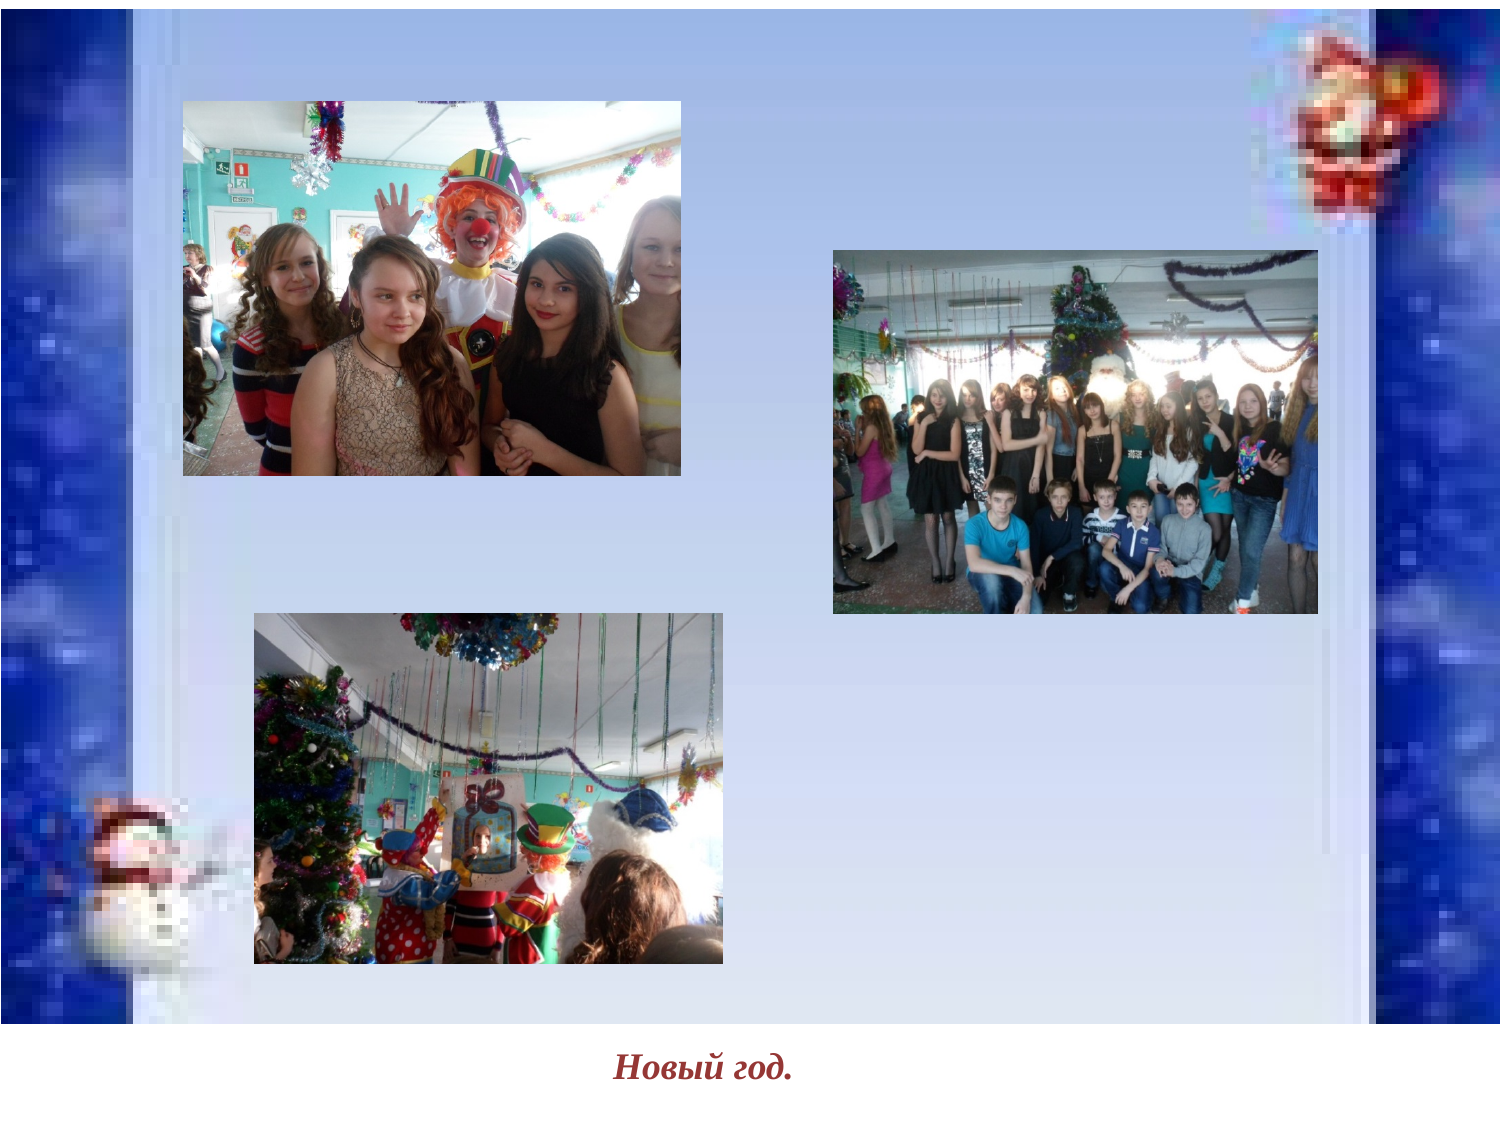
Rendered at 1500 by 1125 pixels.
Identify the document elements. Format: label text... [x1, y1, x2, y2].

picture [0, 9, 1500, 1024]
text_box Новый год. [598, 1034, 809, 1095]
